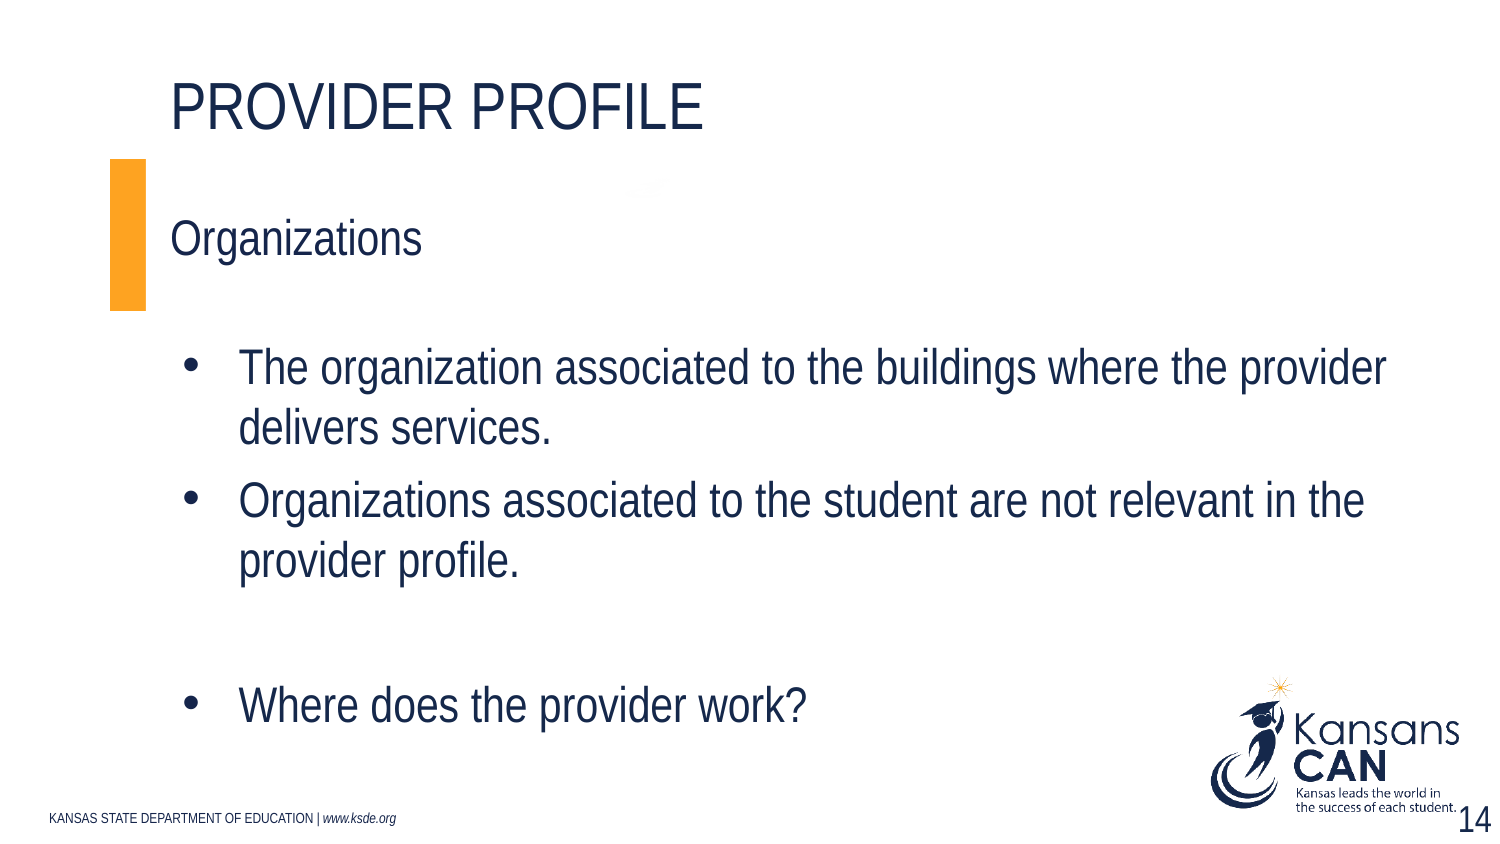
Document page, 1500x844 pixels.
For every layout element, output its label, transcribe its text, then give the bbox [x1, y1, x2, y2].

picture [1208, 671, 1463, 822]
text_box 14 [1437, 787, 1500, 844]
text_box The organization associated to the buildings where the provider delivers services. Organizations associated to the student are not relevant in the provider profile. Where does the provider work? [152, 327, 1428, 785]
title Provider profile [110, 46, 1355, 143]
list Organizations [110, 159, 1429, 311]
